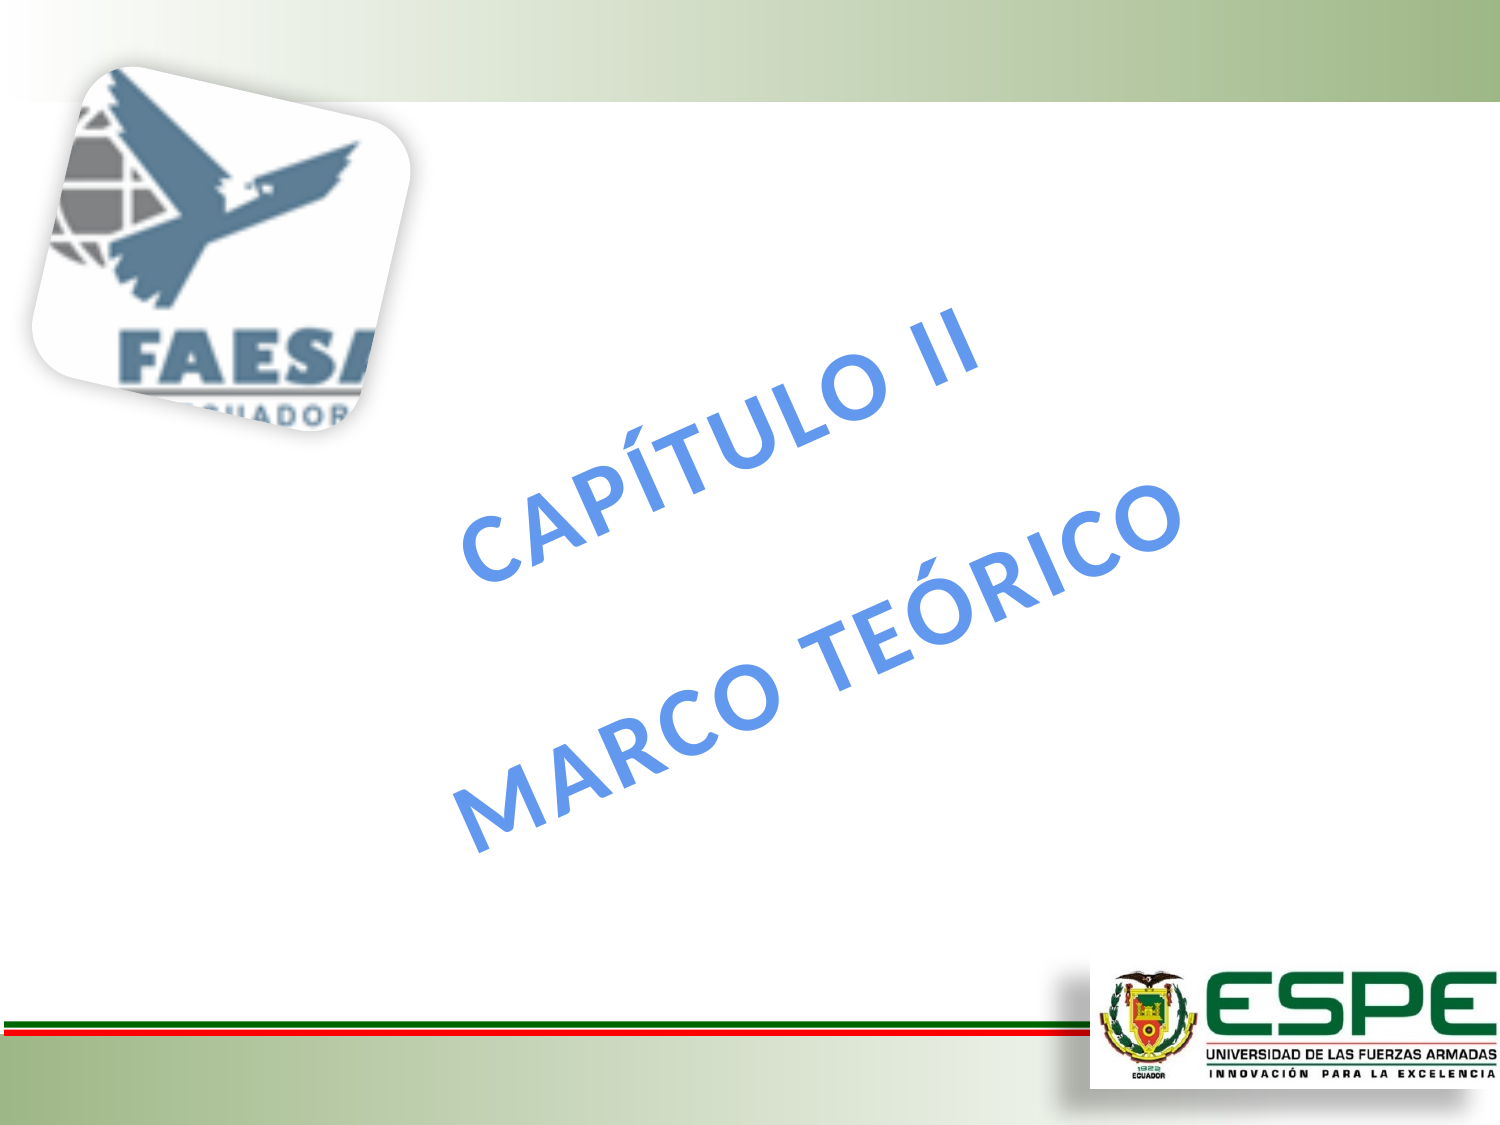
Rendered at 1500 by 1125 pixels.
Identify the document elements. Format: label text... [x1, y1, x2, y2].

picture [1090, 951, 1500, 1089]
title CAPÍTULO II MARCO TEÓRICO [64, 19, 1470, 1079]
picture [32, 66, 411, 432]
